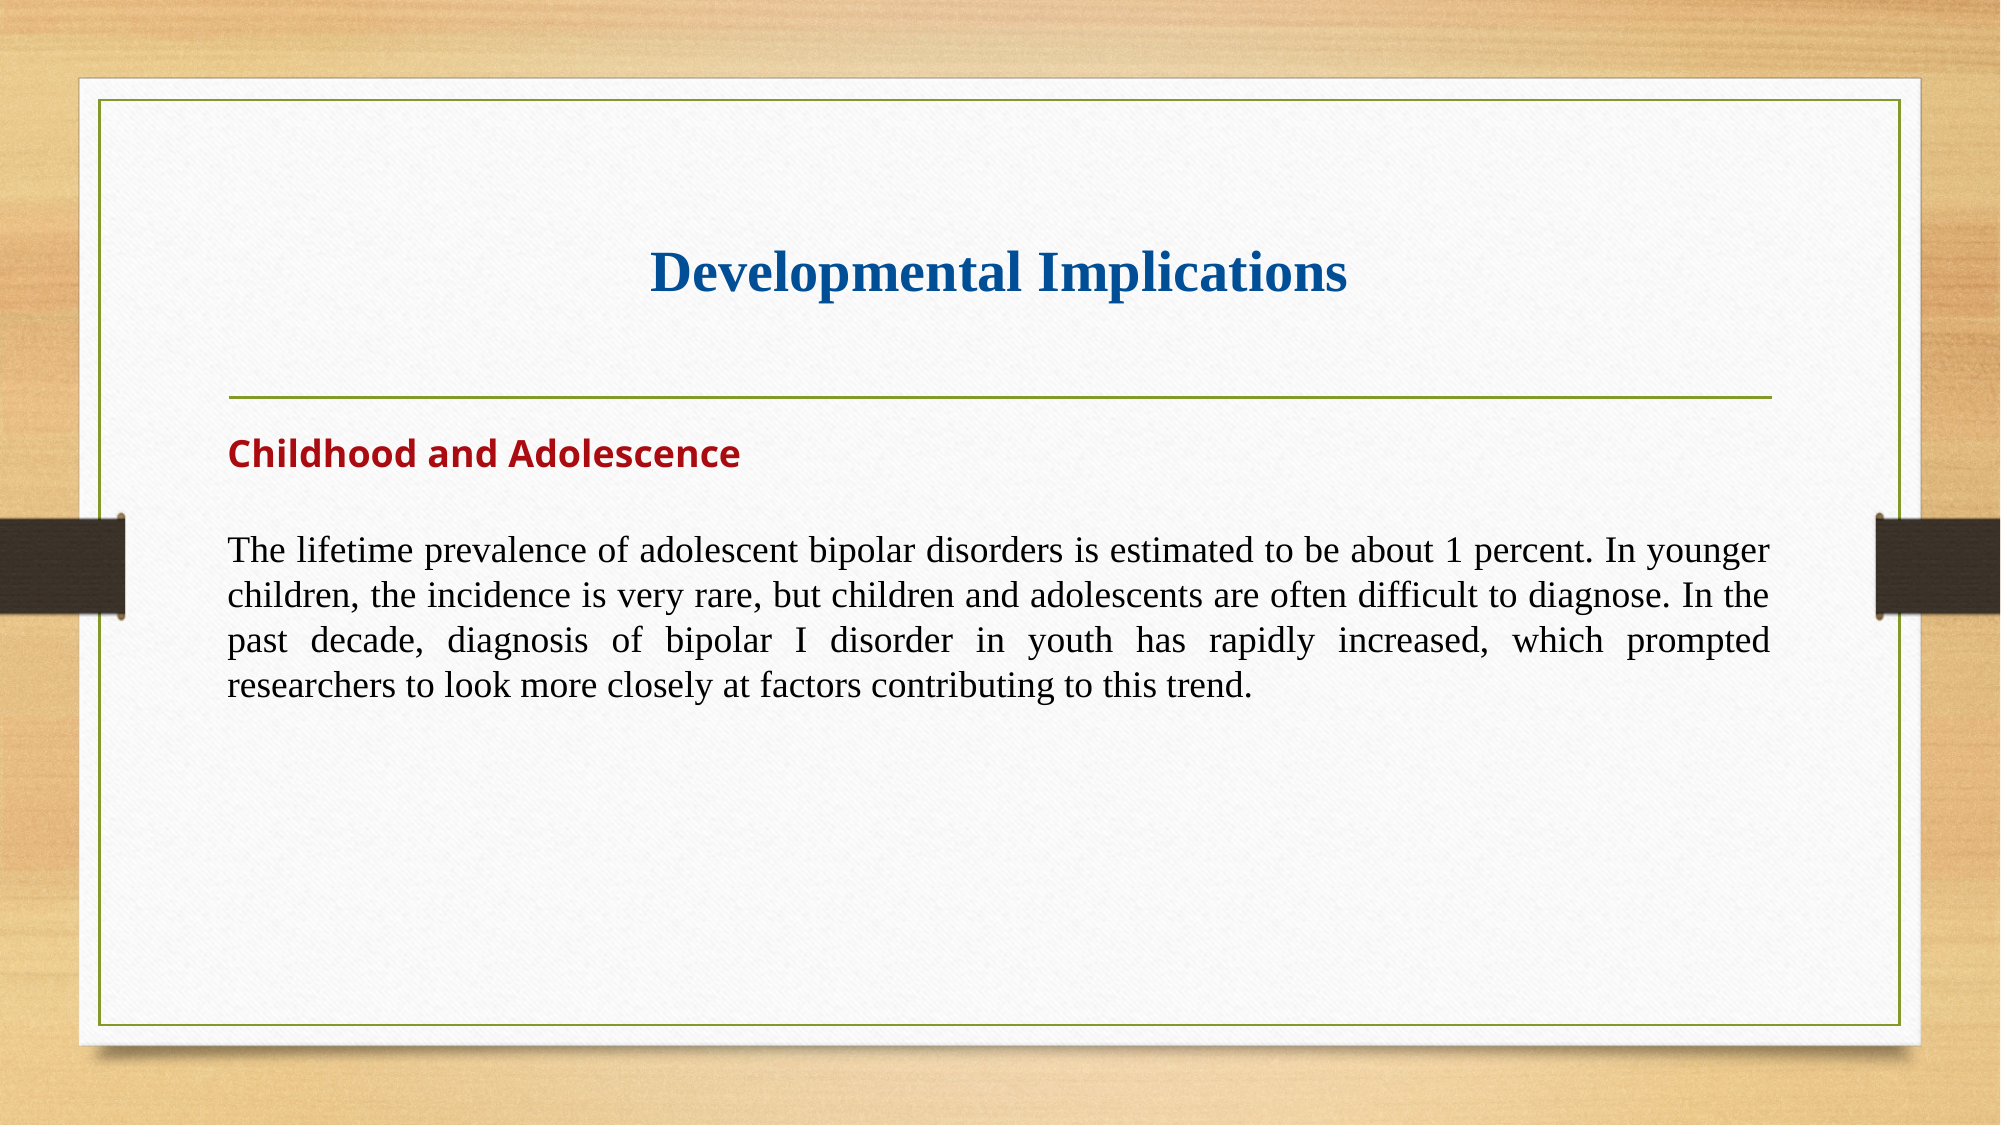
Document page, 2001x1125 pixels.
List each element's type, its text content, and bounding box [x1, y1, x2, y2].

list Childhood and Adolescence The lifetime prevalence of adolescent bipolar disorders is estimated to be about 1 percent. In younger children, the incidence is very rare, but children and adolescents are often difficult to diagnose. In the past decade, diagnosis of bipolar I disorder in youth has rapidly increased, which prompted researchers to look more closely at factors contributing to this trend. [212, 419, 1788, 964]
title Developmental Implications [212, 161, 1788, 375]
picture [0, 0, 2001, 1125]
